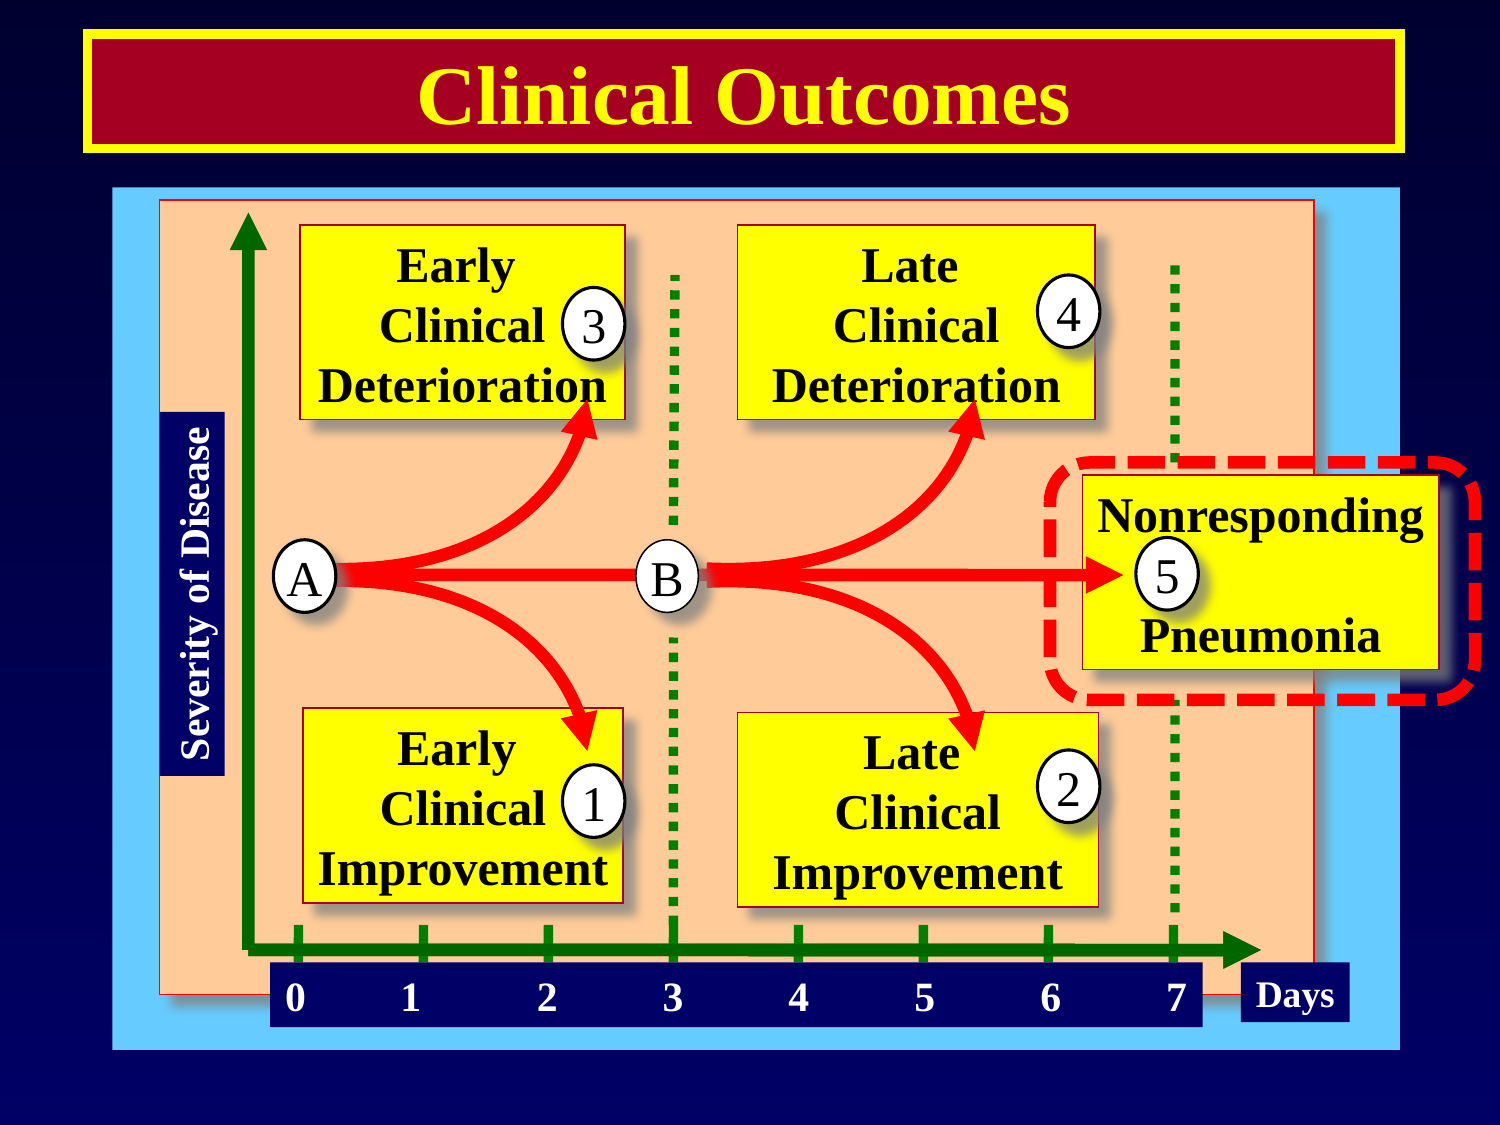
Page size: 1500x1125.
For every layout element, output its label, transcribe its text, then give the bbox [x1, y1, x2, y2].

text_box [112, 187, 1400, 1050]
text_box [321, 581, 592, 769]
text_box [1050, 462, 1476, 700]
text_box [159, 199, 1314, 995]
text_box Severity of Disease [159, 411, 225, 776]
text_box 4 [1037, 274, 1100, 348]
text_box [706, 381, 980, 570]
text_box 1 [562, 764, 625, 838]
text_box [708, 581, 980, 769]
text_box Late Clinical Deterioration [737, 224, 1096, 420]
text_box 2 [1037, 749, 1100, 823]
text_box 3 [562, 287, 625, 361]
text_box B [635, 539, 699, 613]
text_box Days [1240, 962, 1350, 1023]
text_box Early Clinical Deterioration [300, 224, 625, 420]
text_box Clinical Outcomes [87, 33, 1400, 149]
text_box Early Clinical Improvement [302, 708, 624, 903]
text_box Late Clinical Improvement [737, 712, 1099, 908]
text_box A [273, 539, 336, 613]
text_box [320, 381, 592, 569]
text_box [248, 943, 1261, 957]
text_box [242, 212, 255, 949]
text_box 0 1 2 3 4 5 6 7 [270, 962, 1203, 1028]
